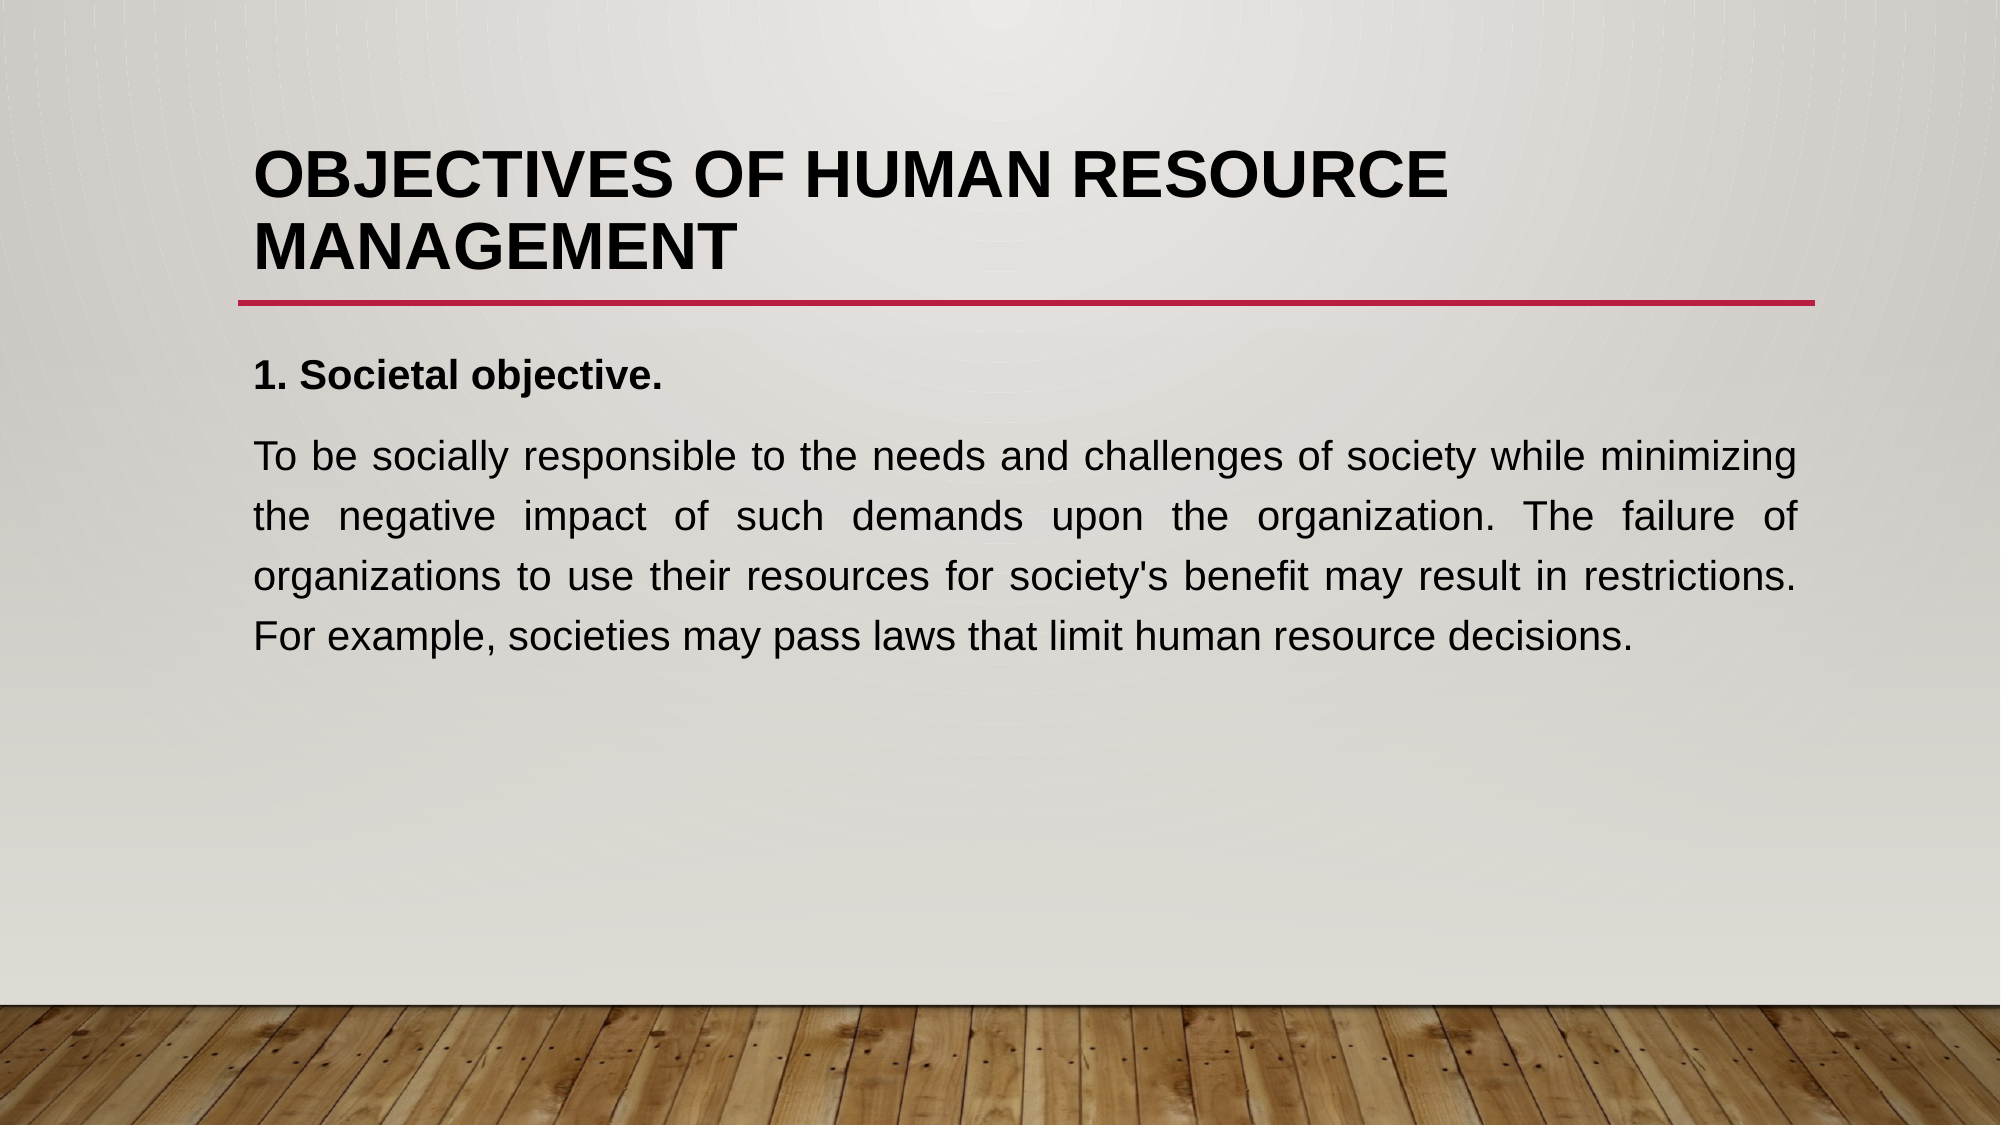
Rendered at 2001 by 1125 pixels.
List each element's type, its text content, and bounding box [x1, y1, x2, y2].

picture [0, 1005, 2000, 1125]
title Objectives of Human Resource Management [238, 131, 1814, 305]
list 1. Societal objective. To be socially responsible to the needs and challenges of society while minimizing the negative impact of such demands upon the organization. The failure of organizations to use their resources for society's benefit may result in restrictions. For example, societies may pass laws that limit human resource decisions. [238, 330, 1814, 897]
